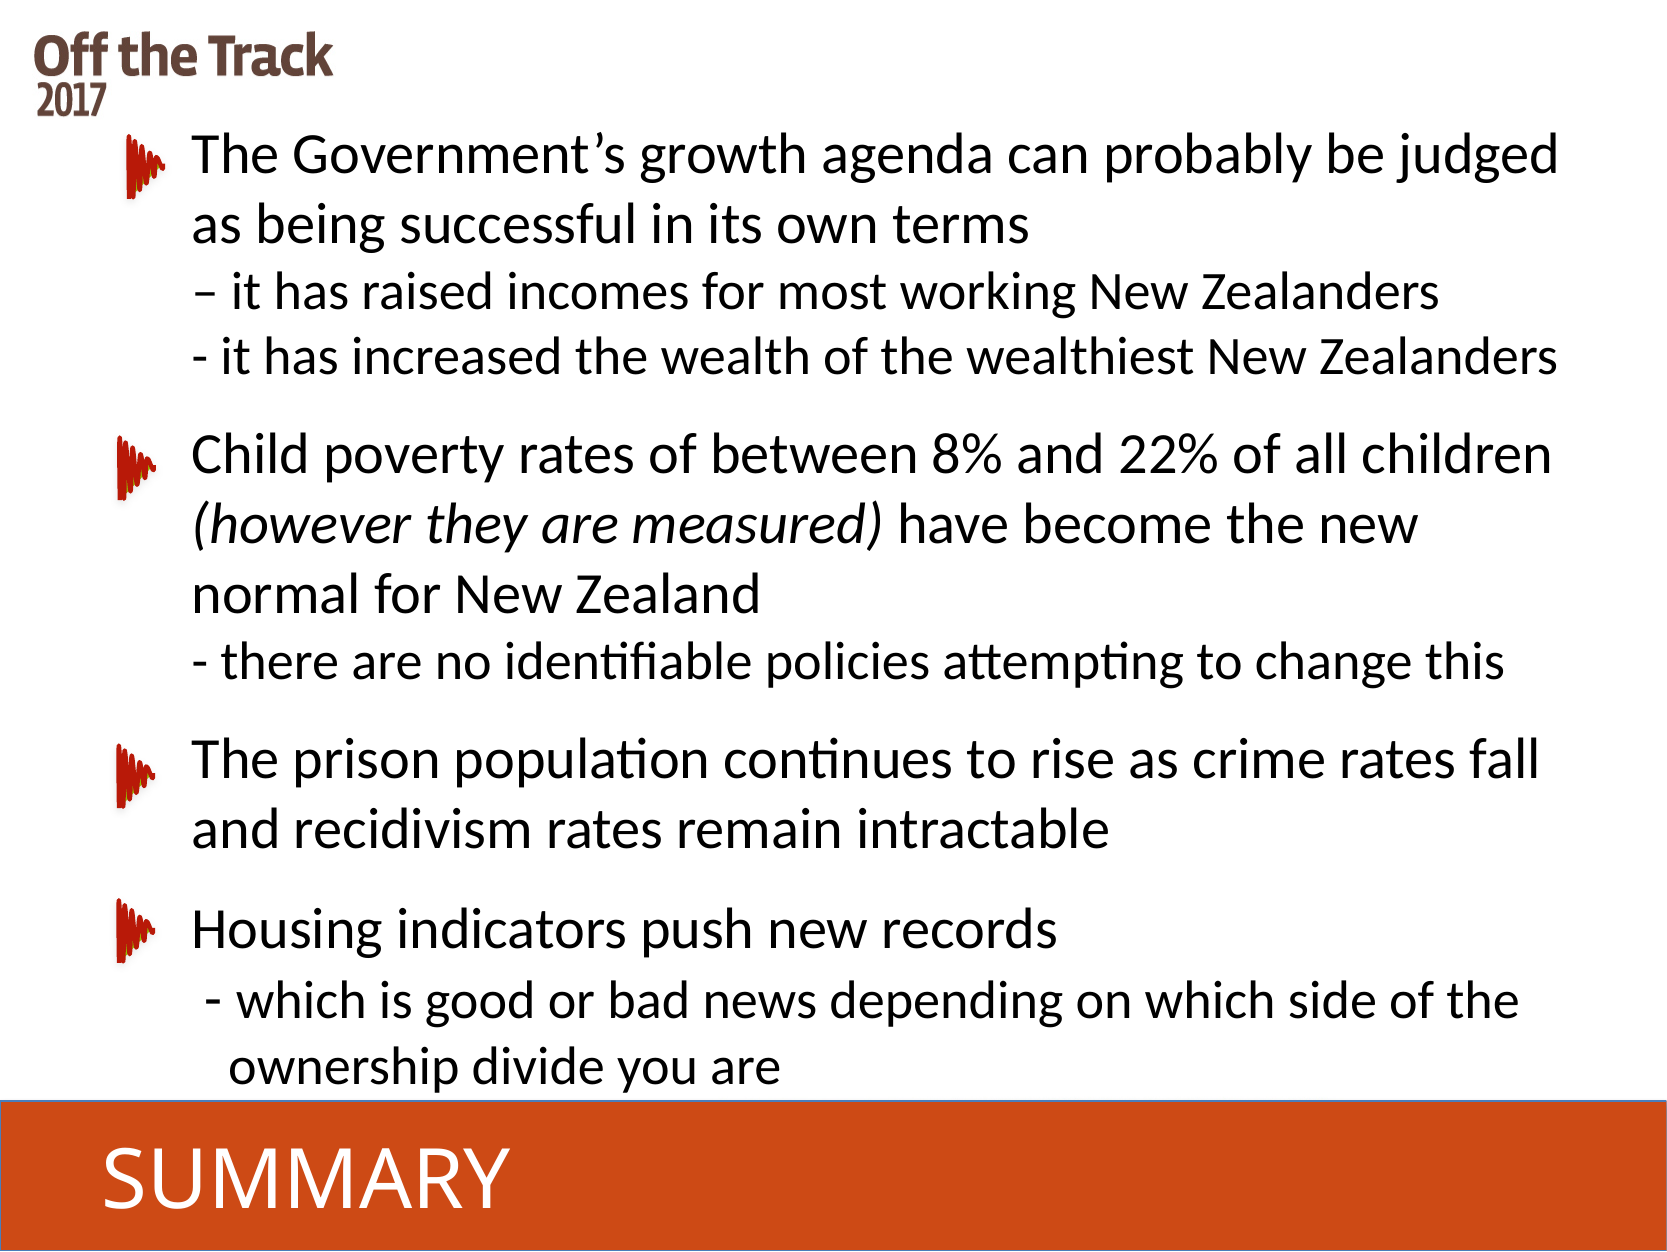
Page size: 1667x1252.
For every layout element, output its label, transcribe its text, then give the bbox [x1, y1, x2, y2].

text_box [116, 743, 156, 809]
text_box [116, 898, 156, 964]
text_box [0, 1100, 1667, 1251]
text_box The Government’s growth agenda can probably be judged as being successful in its own terms – it has raised incomes for most working New Zealanders - it has increased the wealth of the wealthiest New Zealanders Child poverty rates of between 8% and 22% of all children (however they are measured) have become the new normal for New Zealand - there are no identifiable policies attempting to change this The prison population continues to rise as crime rates fall and recidivism rates remain intractable Housing indicators push new records - which is good or bad news depending on which side of the ownership divide you are [176, 108, 1605, 1103]
text_box [117, 435, 156, 501]
text_box [126, 133, 166, 200]
picture [0, 0, 1667, 1100]
text_box SUMMARY [0, 1117, 705, 1233]
